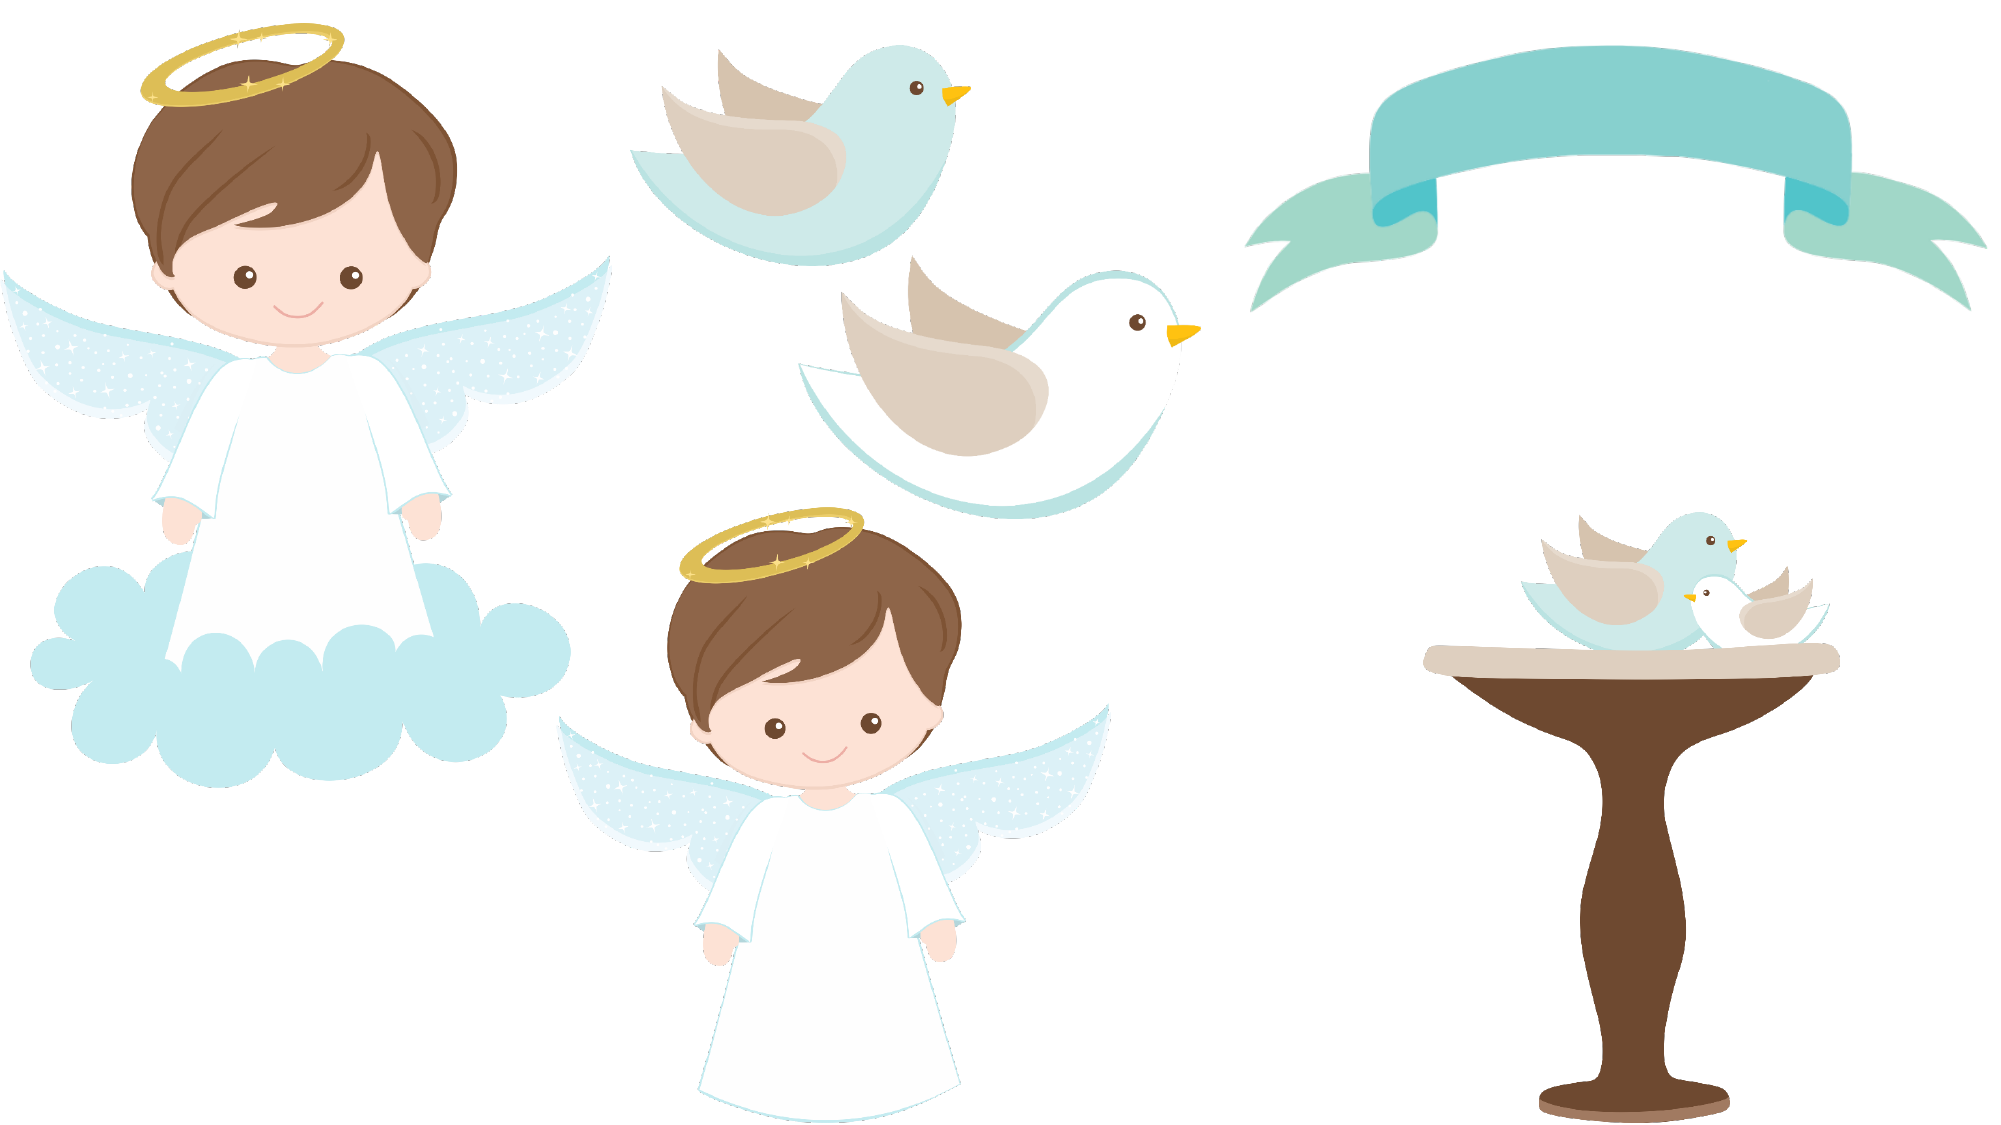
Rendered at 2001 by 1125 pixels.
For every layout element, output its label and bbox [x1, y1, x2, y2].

picture [1423, 512, 1841, 1123]
picture [1244, 45, 1988, 313]
picture [0, 23, 1201, 1123]
